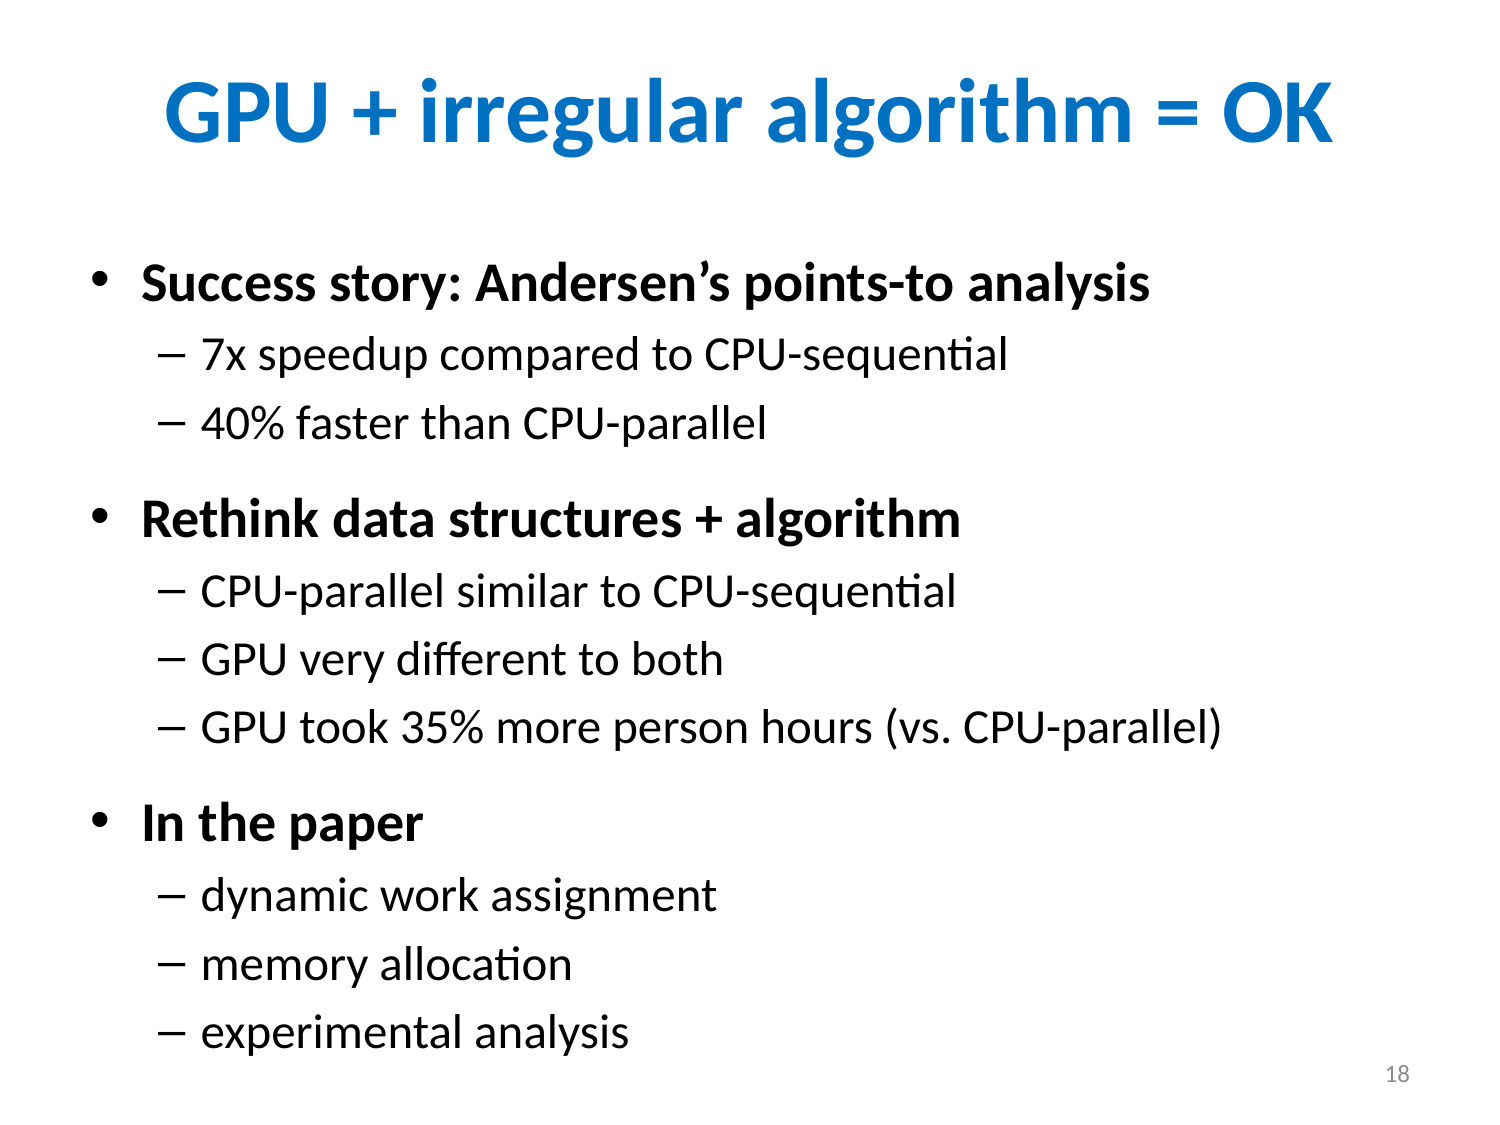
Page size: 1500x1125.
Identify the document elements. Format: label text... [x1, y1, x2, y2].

title GPU + irregular algorithm = OK [75, 12, 1425, 200]
list Success story: Andersen’s points-to analysis 7x speedup compared to CPU-sequential 40% faster than CPU-parallel Rethink data structures + algorithm CPU-parallel similar to CPU-sequential GPU very different to both GPU took 35% more person hours (vs. CPU-parallel) In the paper dynamic work assignment memory allocation experimental analysis [75, 237, 1425, 1075]
slide_number 18 [1074, 1042, 1425, 1103]
